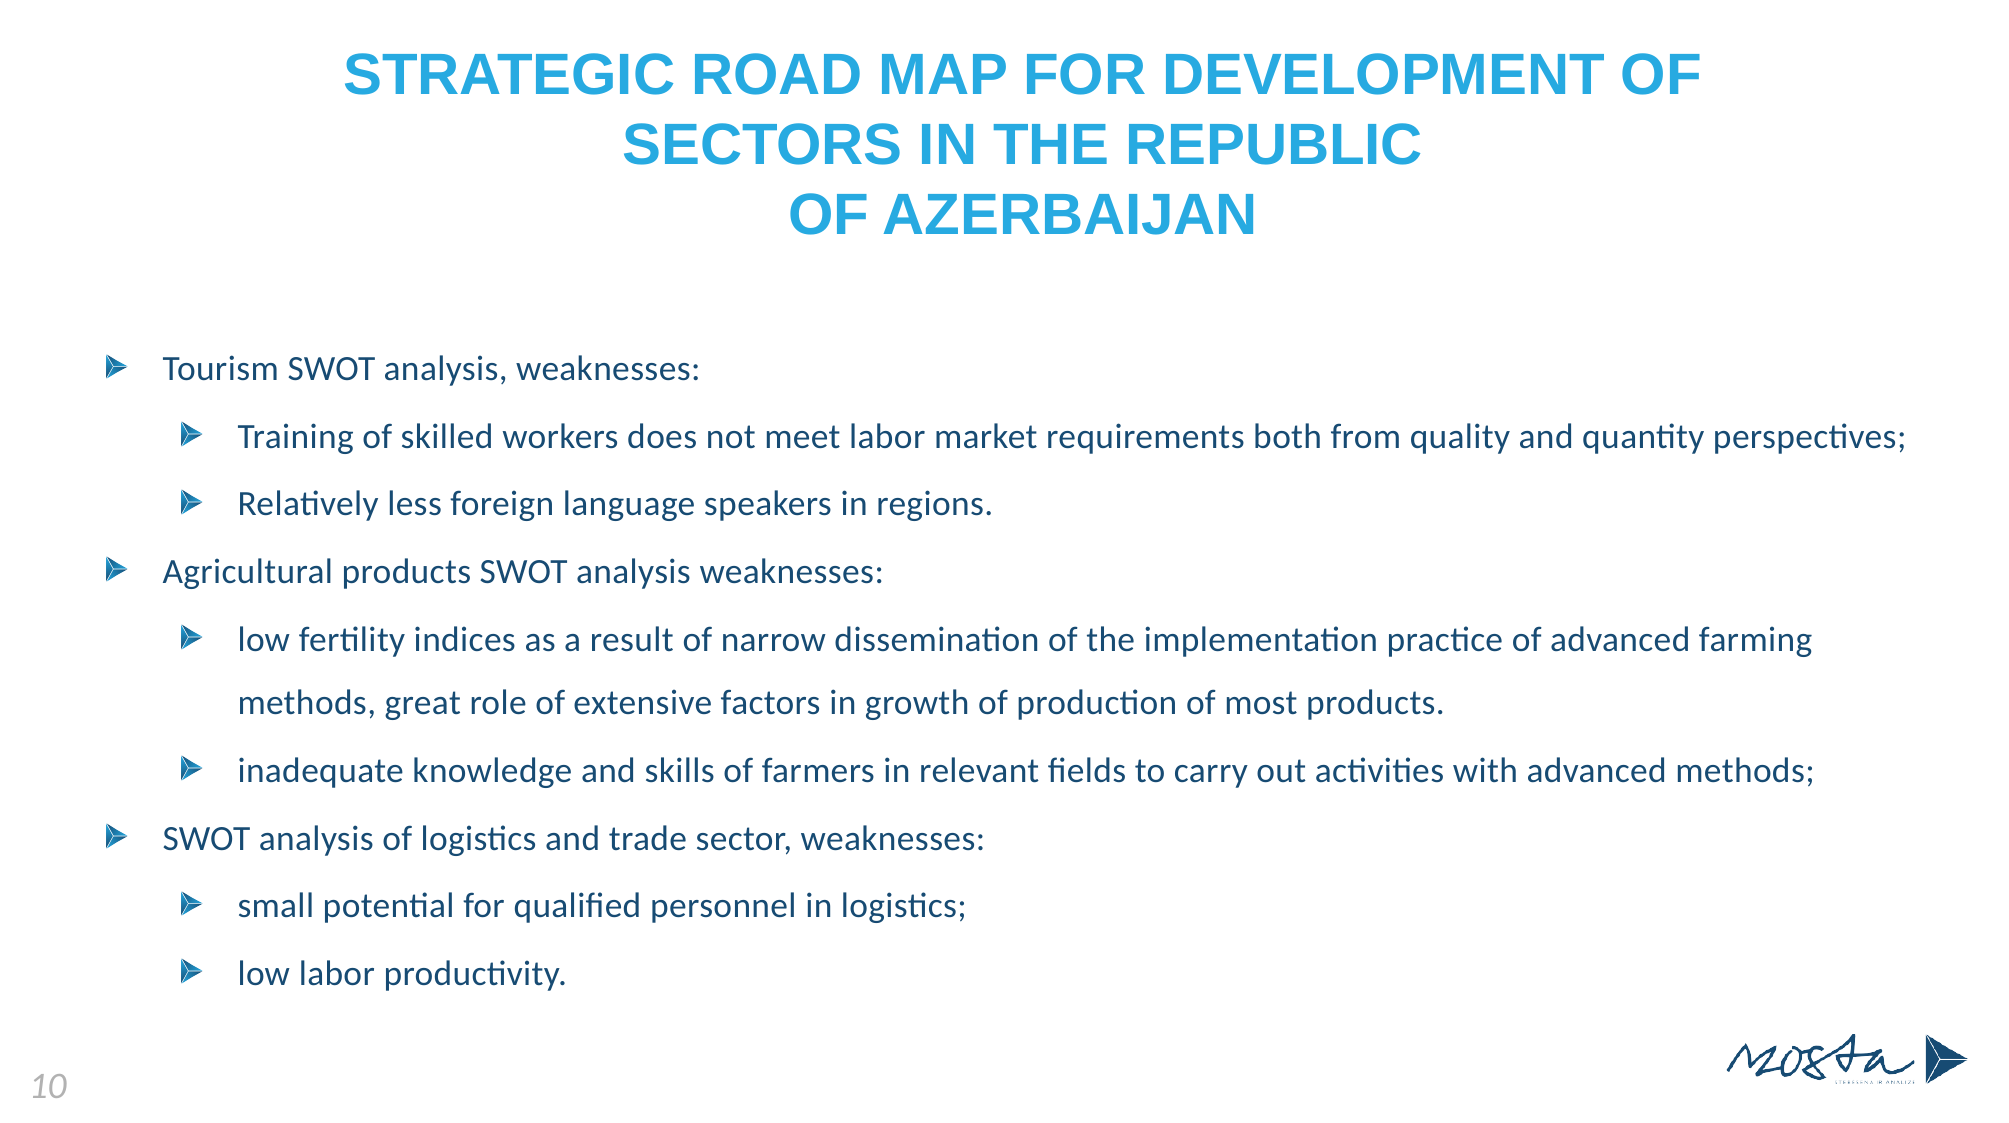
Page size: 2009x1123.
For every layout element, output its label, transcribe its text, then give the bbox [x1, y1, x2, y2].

picture [106, 823, 128, 849]
list Tourism SWOT analysis, weaknesses: Training of skilled workers does not meet labor market requirements both from quality and quantity perspectives; Relatively less foreign language speakers in regions. Agricultural products SWOT analysis weaknesses: low fertility indices as a result of narrow dissemination of the implementation practice of advanced farming methods, great role of extensive factors in growth of production of most products. inadequate knowledge and skills of farmers in relevant fields to carry out activities with advanced methods; SWOT analysis of logistics and trade sector, weaknesses: small potential for qualified personnel in logistics; low labor productivity. [104, 323, 1929, 1061]
picture [181, 624, 203, 650]
picture [106, 354, 128, 379]
picture [181, 958, 203, 984]
title STRATEGIC ROAD MAP FOR DEVELOPMENT OF SECTORS IN THE REPUBLIC OF AZERBAIJAN [91, 36, 1955, 249]
picture [181, 489, 203, 515]
picture [181, 421, 203, 447]
picture [181, 755, 203, 781]
slide_number 10 [16, 1061, 67, 1107]
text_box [1726, 1034, 1968, 1085]
picture [106, 556, 128, 582]
picture [181, 891, 203, 916]
